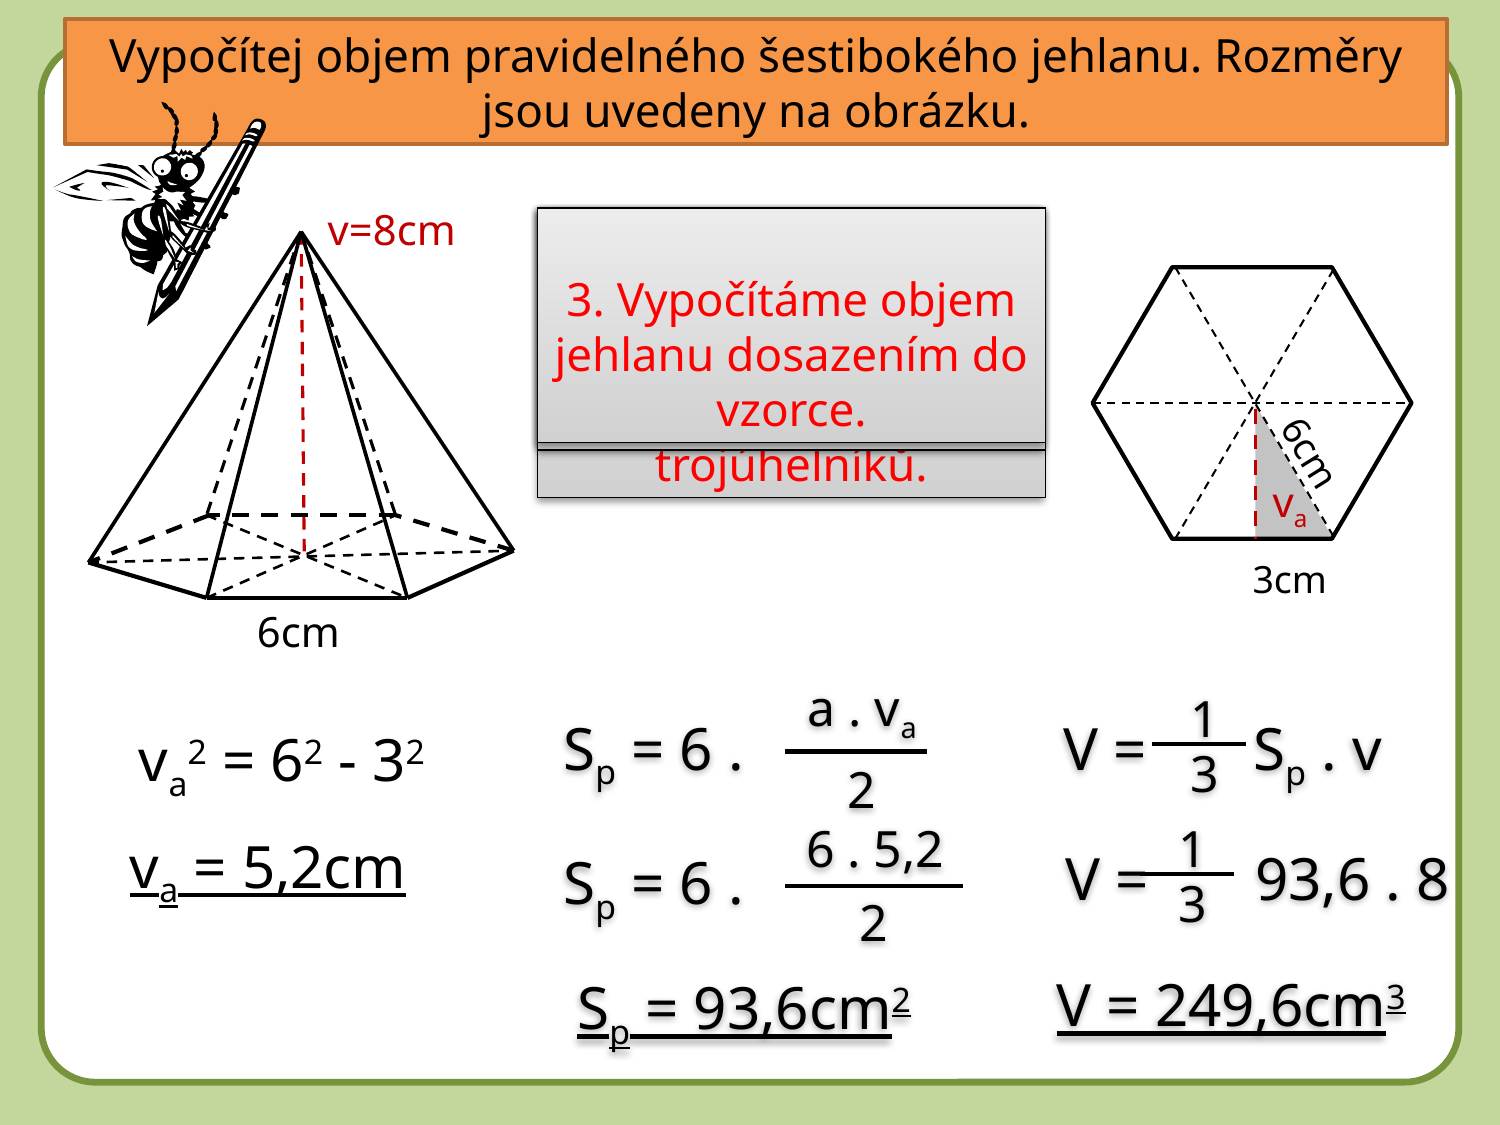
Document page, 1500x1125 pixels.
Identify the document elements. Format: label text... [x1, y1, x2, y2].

picture [52, 101, 267, 327]
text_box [537, 668, 952, 809]
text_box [537, 810, 982, 960]
text_box Vypočítej objem pravidelného šestibokého jehlanu. Rozměry jsou uvedeny na obrázku. [63, 17, 1449, 146]
text_box Sp = 93,6cm2 [525, 963, 963, 1059]
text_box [1092, 266, 1412, 605]
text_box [950, 810, 1500, 941]
text_box [39, 50, 1461, 1085]
text_box 3. Vypočítáme objem jehlanu dosazením do vzorce. [537, 207, 1046, 443]
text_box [88, 231, 514, 599]
text_box 6cm [242, 606, 384, 663]
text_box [915, 680, 1500, 811]
text_box 1. Vypočítáme obsah podstavy, skládající se z 6 shodných rovnostranných trojúhelníků. [537, 457, 1046, 498]
text_box v=8cm [312, 196, 490, 230]
text_box V = 249,6cm3 [974, 960, 1489, 1046]
text_box va = 5,2cm [114, 822, 422, 917]
text_box va2 = 62 - 32 [124, 716, 440, 811]
